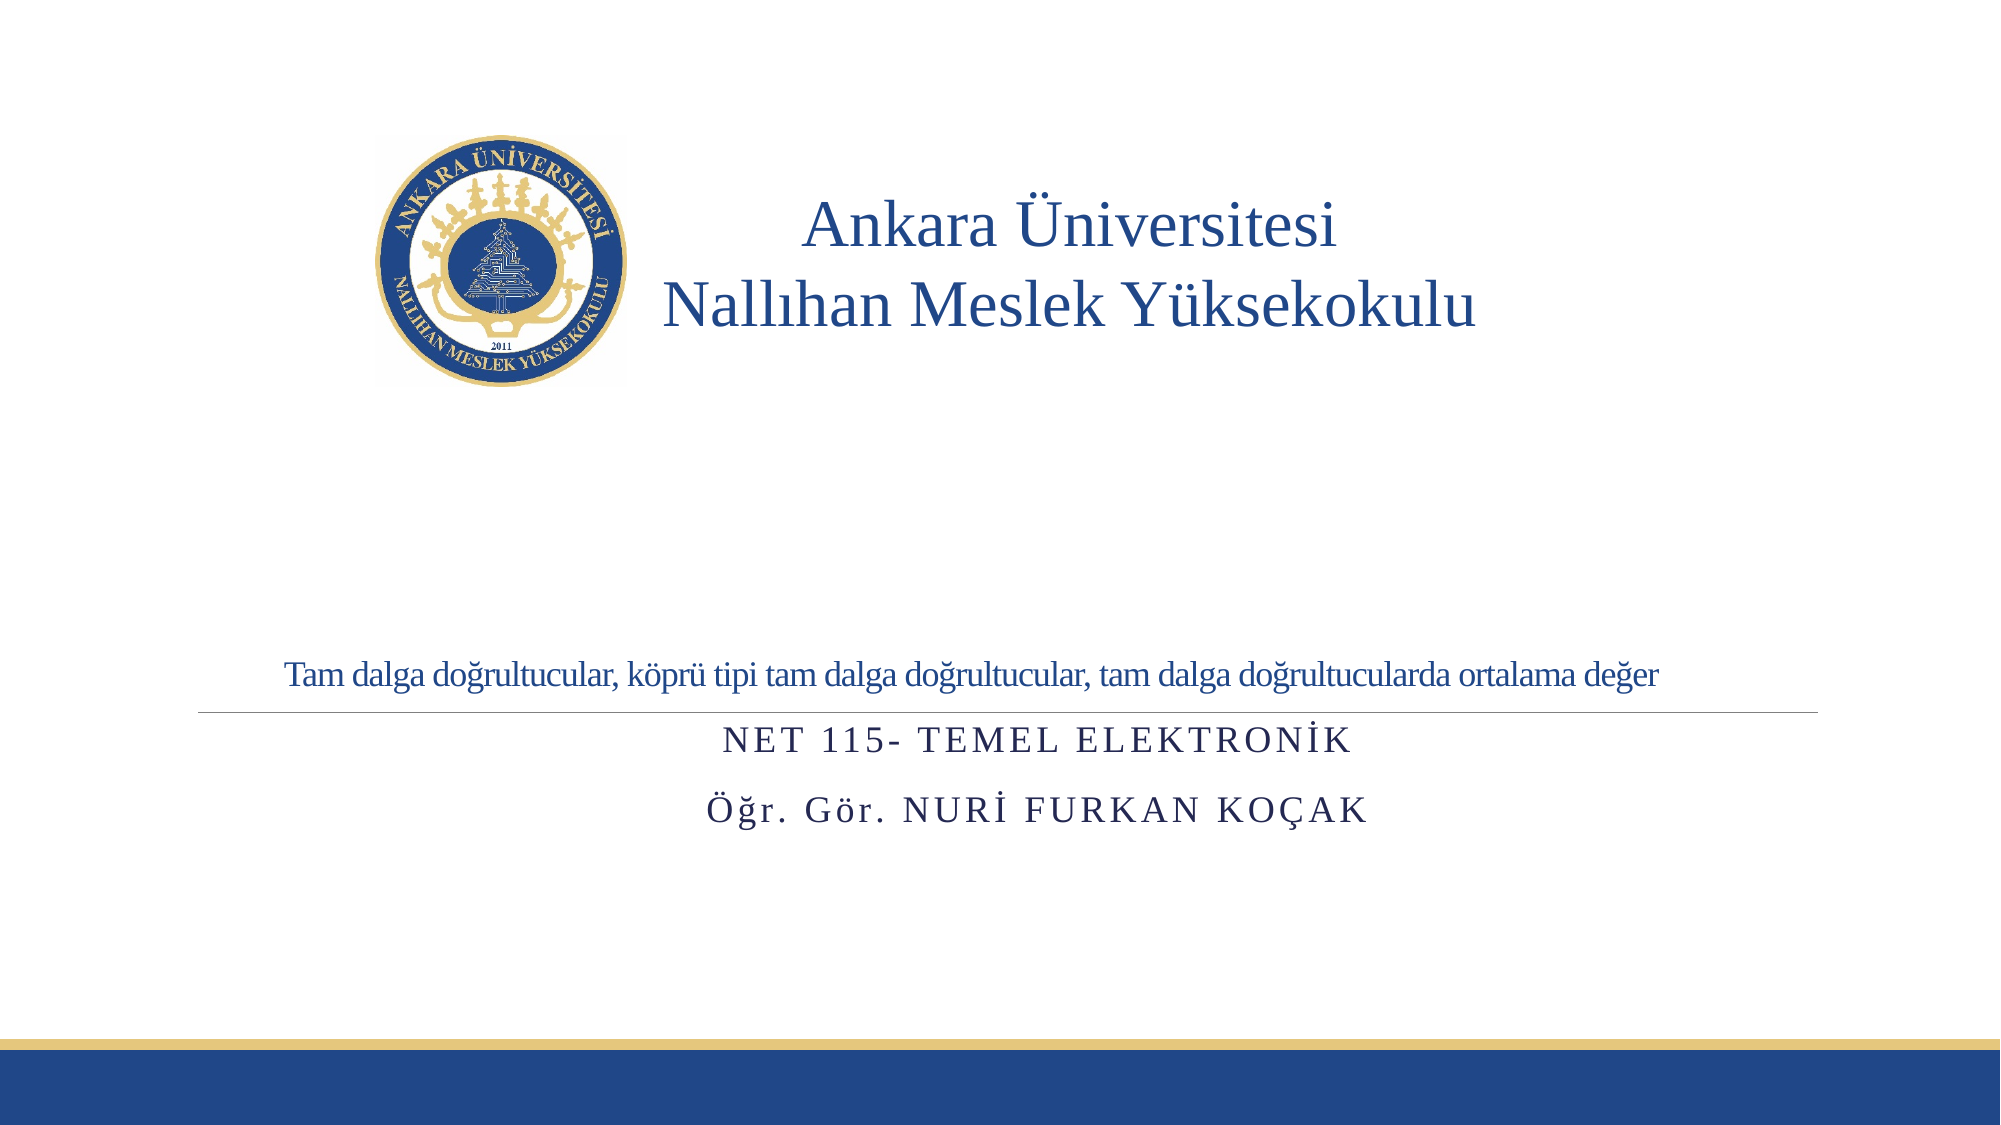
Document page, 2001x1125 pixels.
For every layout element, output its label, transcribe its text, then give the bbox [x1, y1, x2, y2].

title Tam dalga doğrultucular, köprü tipi tam dalga doğrultucular, tam dalga doğrultucularda ortalama değer [253, 585, 1754, 702]
subtitle NET 115- Temel Elektronik Öğr. Gör. Nuri Furkan koçak [286, 713, 1787, 840]
picture [375, 135, 627, 387]
